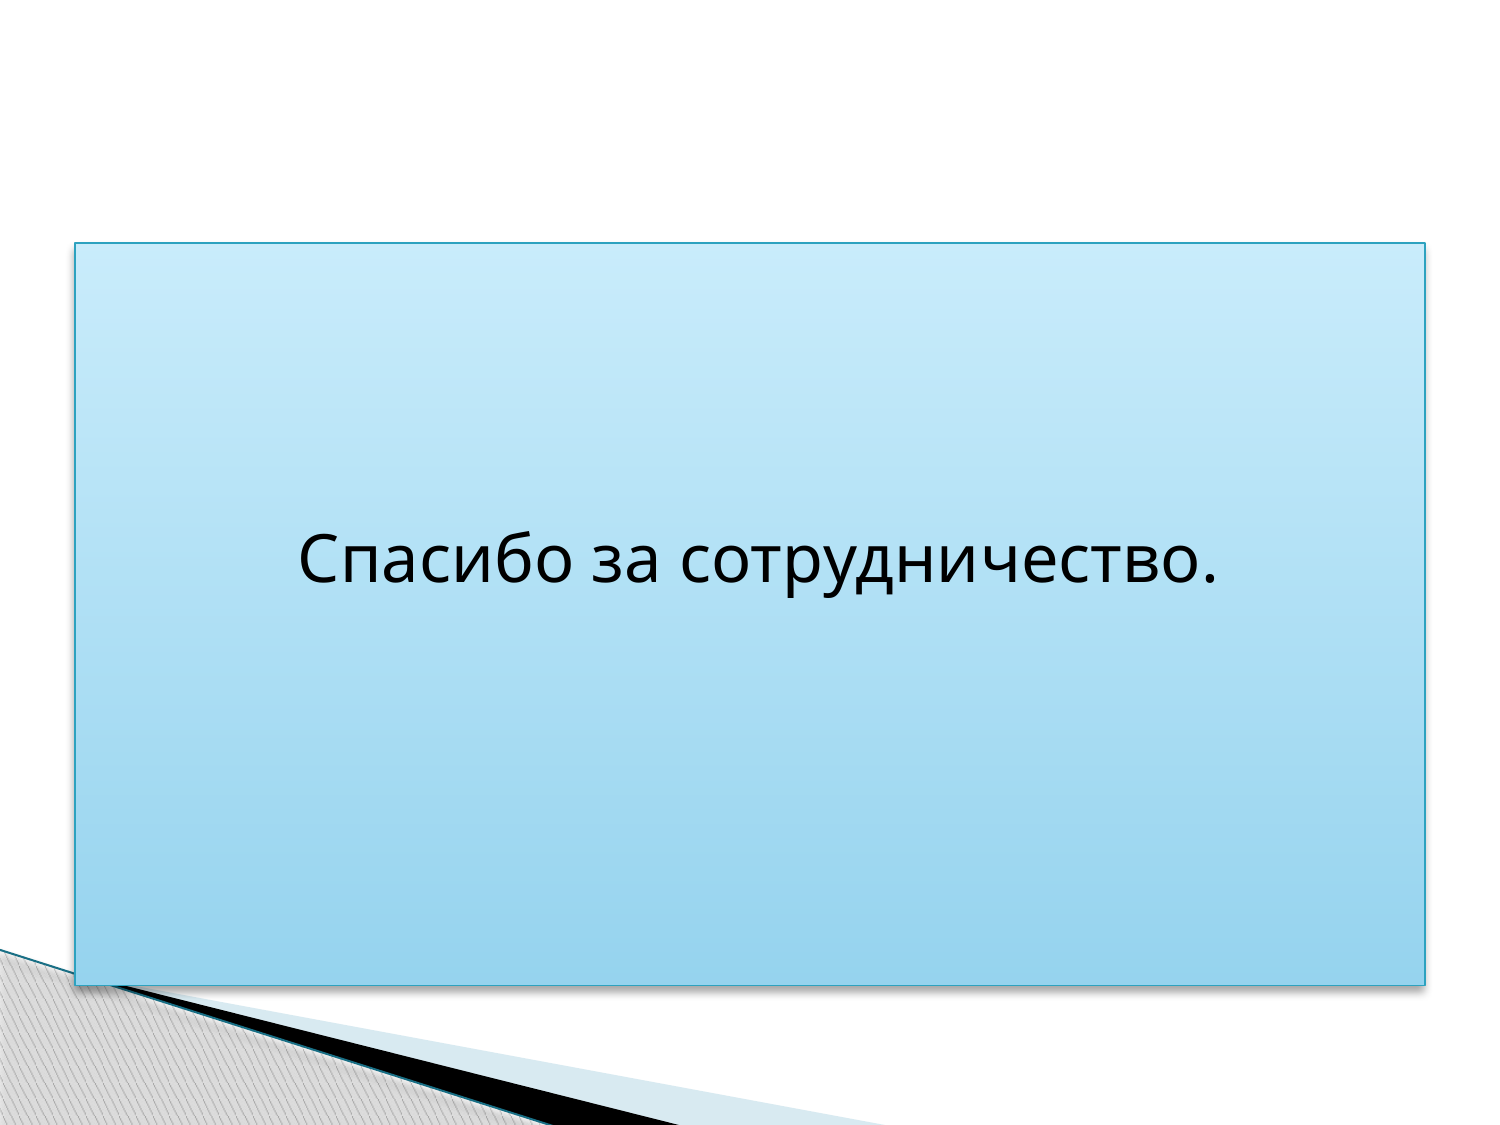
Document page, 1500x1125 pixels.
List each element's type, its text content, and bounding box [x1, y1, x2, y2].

list Спасибо за сотрудничество. [74, 242, 1426, 986]
